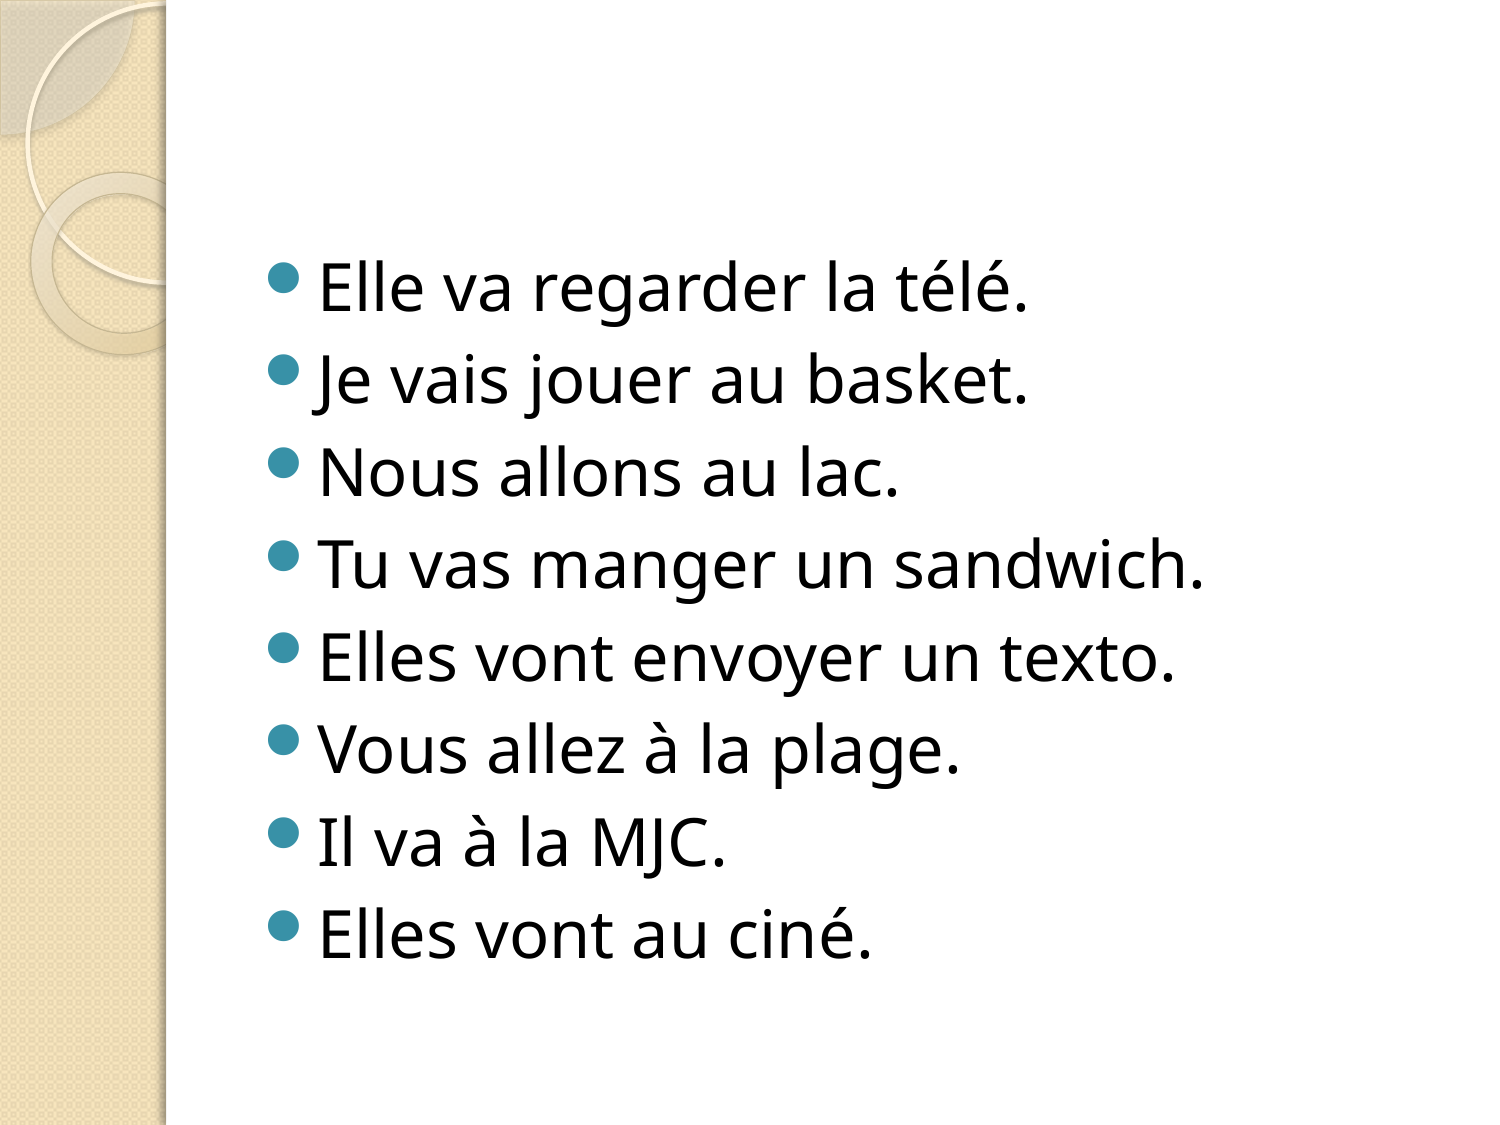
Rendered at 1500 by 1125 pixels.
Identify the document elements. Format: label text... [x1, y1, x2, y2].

list Elle va regarder la télé. Je vais jouer au basket. Nous allons au lac. Tu vas manger un sandwich. Elles vont envoyer un texto. Vous allez à la plage. Il va à la MJC. Elles vont au ciné. [235, 237, 1466, 1025]
